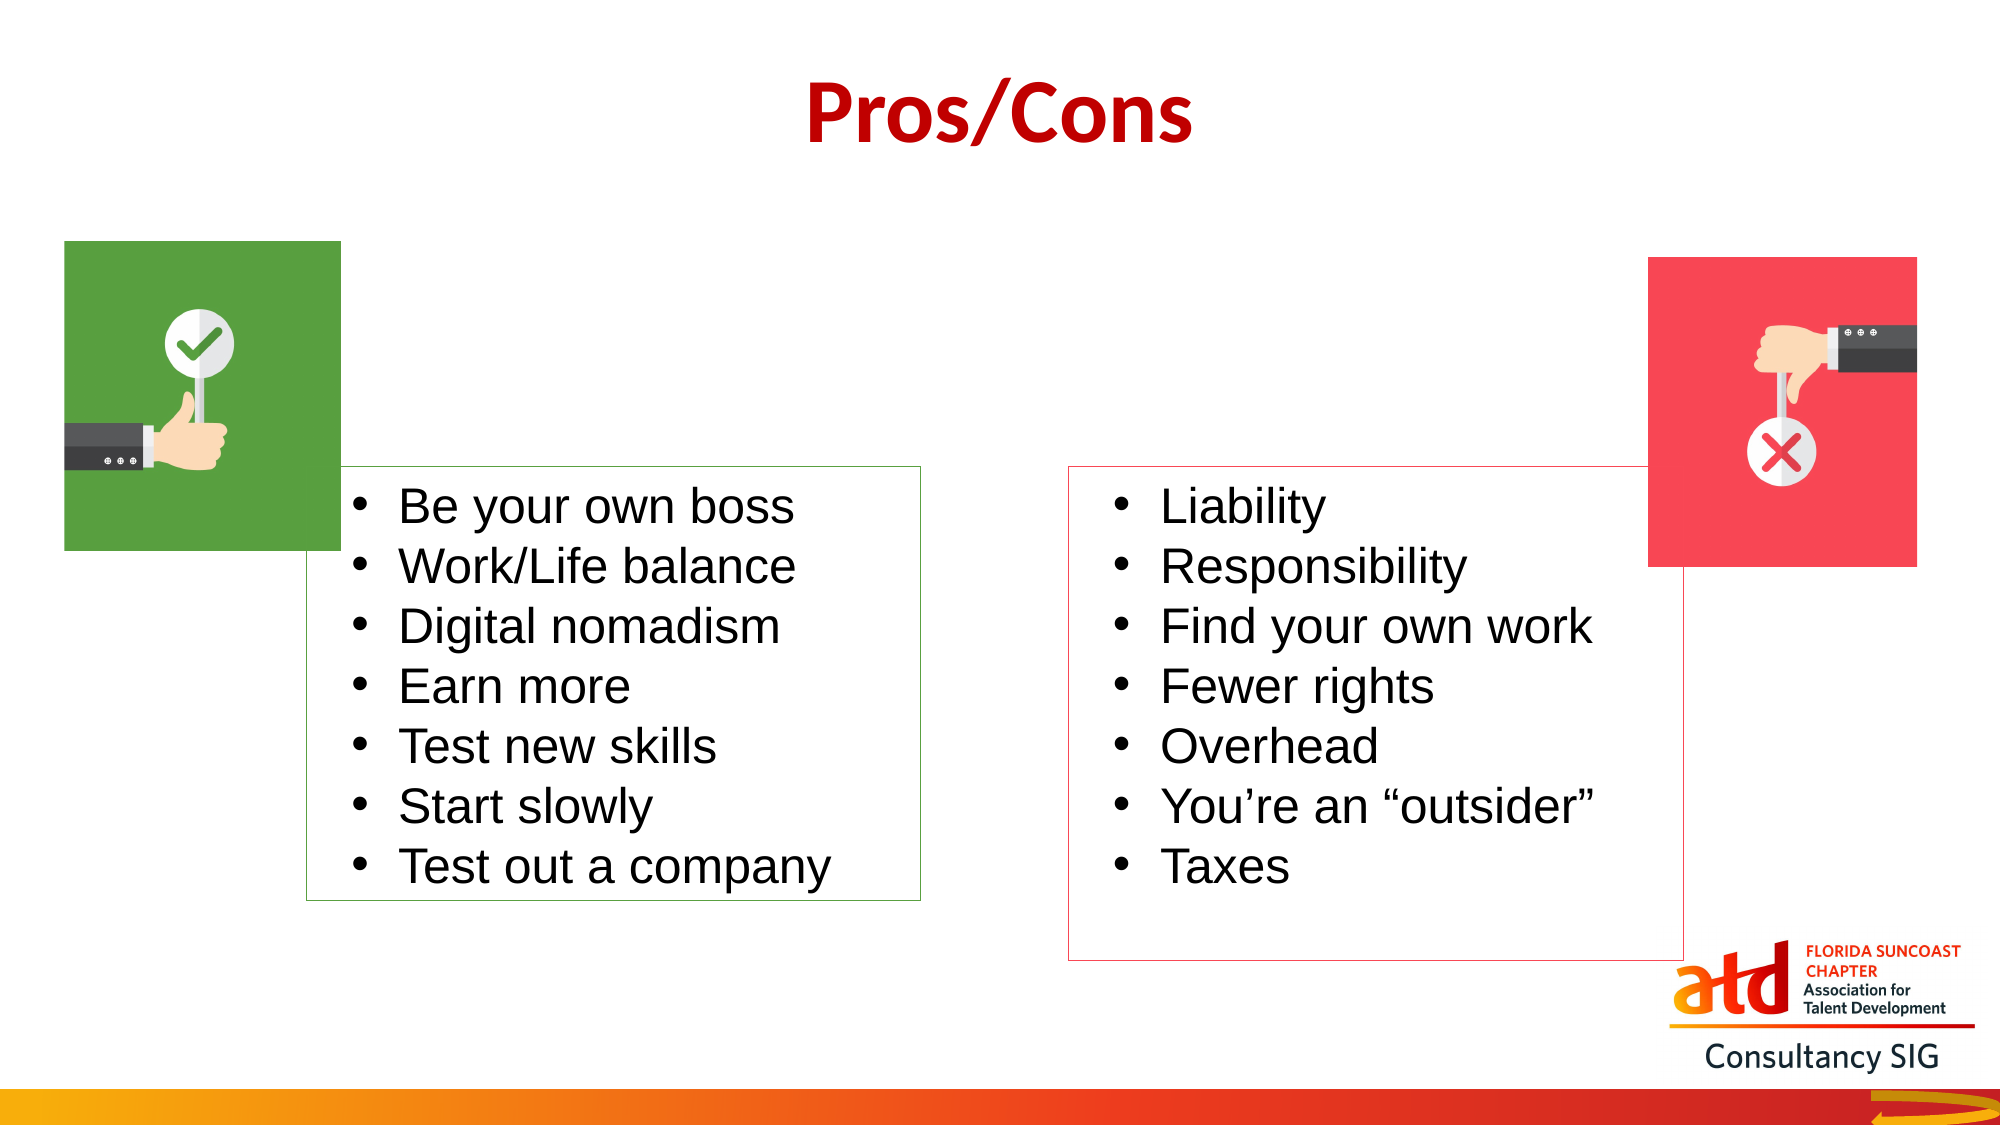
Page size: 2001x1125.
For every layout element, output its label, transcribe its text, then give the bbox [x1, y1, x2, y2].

picture [1656, 926, 1988, 1085]
picture [0, 1089, 1972, 1125]
text_box Be your own boss Work/Life balance Digital nomadism Earn more Test new skills Start slowly Test out a company [306, 466, 921, 901]
picture [1976, 1119, 2000, 1125]
picture [1647, 257, 1918, 568]
picture [64, 241, 342, 551]
text_box Pros/Cons [249, 43, 1750, 170]
picture [1936, 1089, 2000, 1099]
text_box Liability Responsibility Find your own work Fewer rights Overhead You’re an “outsider” Taxes [1068, 466, 1684, 961]
text_box [1869, 1088, 2000, 1125]
